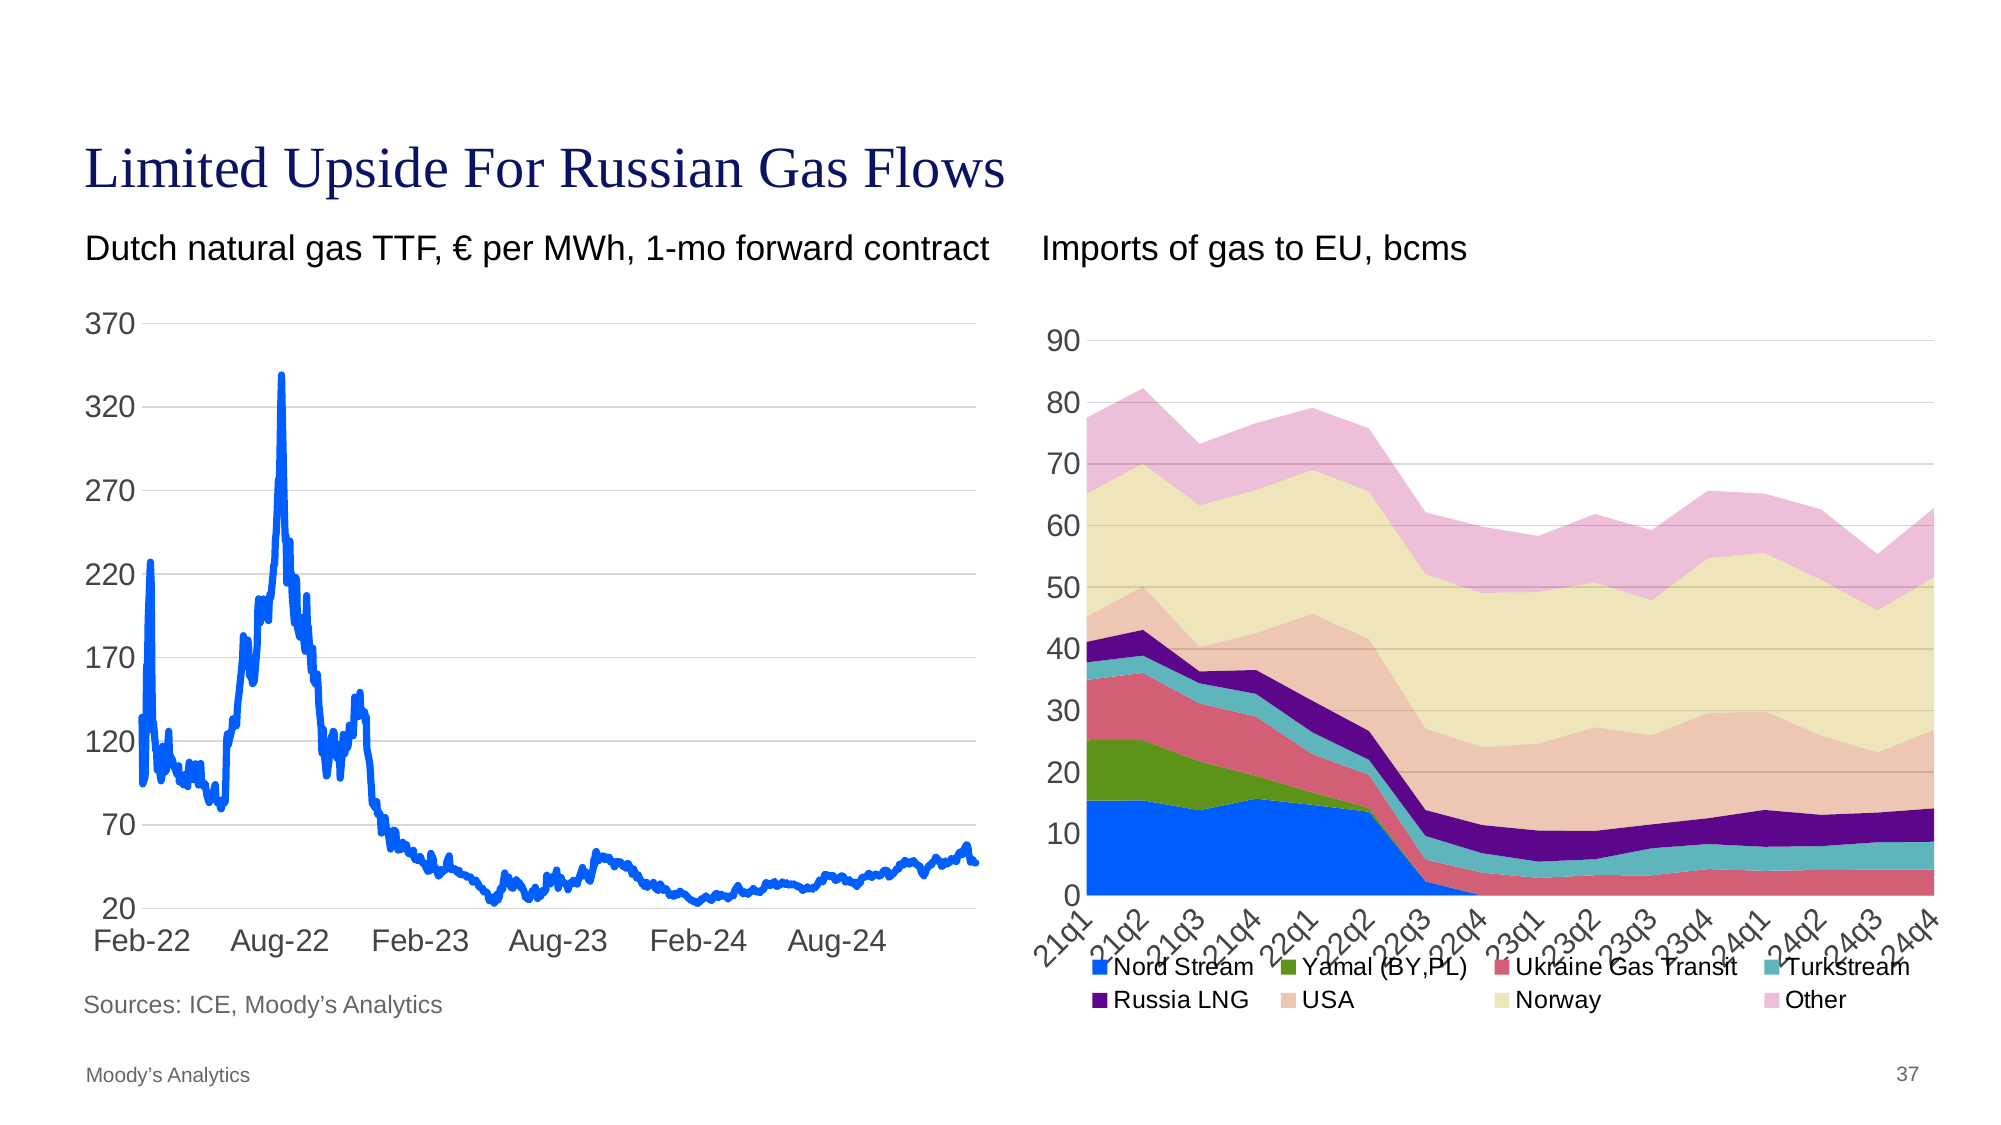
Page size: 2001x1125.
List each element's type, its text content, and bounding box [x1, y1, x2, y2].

text_box Sources: ICE, Moody’s Analytics [83, 984, 1011, 1022]
chart [1011, 256, 2000, 1024]
text_box Imports of gas to EU, bcms [1040, 198, 1929, 256]
list Dutch natural gas TTF, € per MWh, 1-mo forward contract [84, 198, 1040, 286]
chart [84, 293, 1000, 983]
list Limited Upside For Russian Gas Flows [84, 120, 1919, 194]
